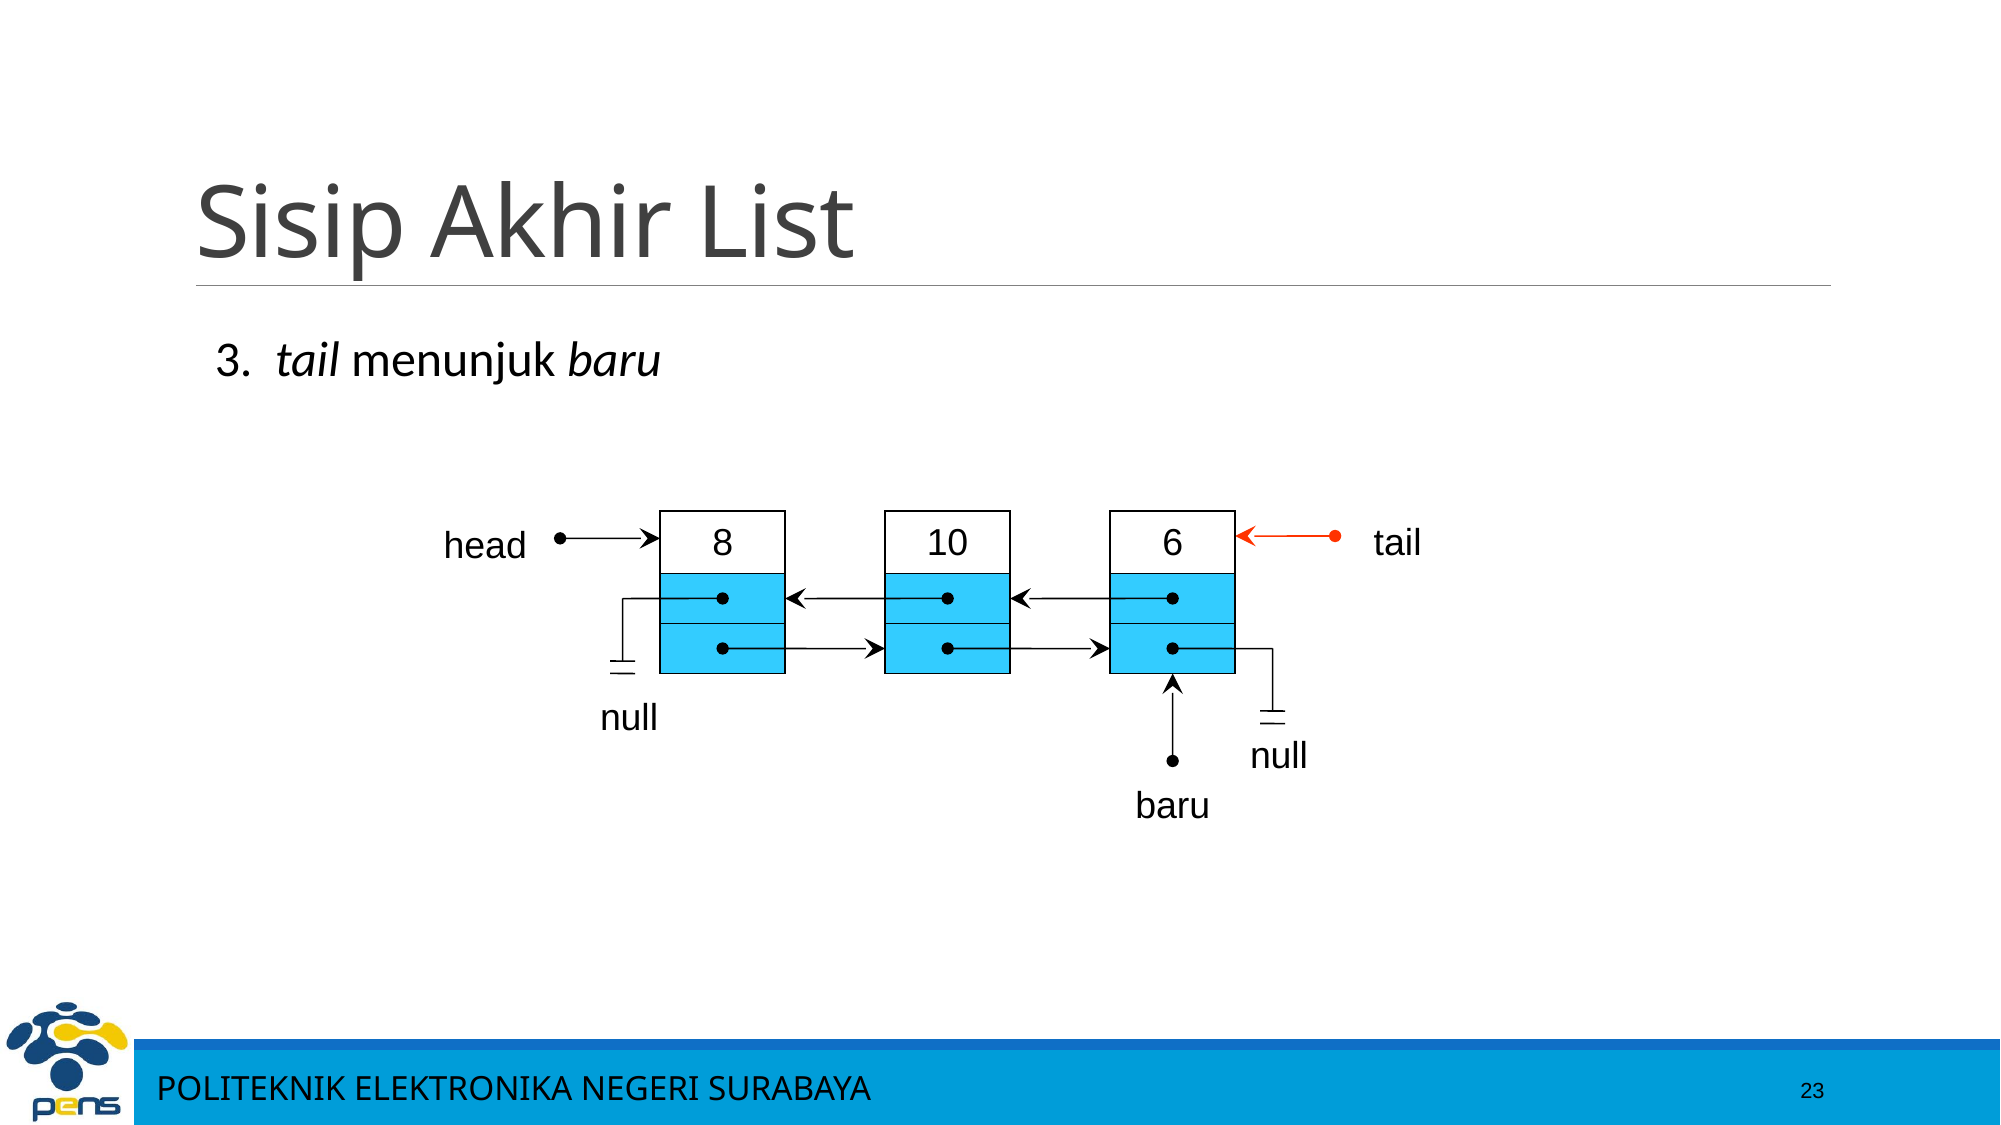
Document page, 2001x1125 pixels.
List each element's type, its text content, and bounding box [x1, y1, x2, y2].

title Sisip Akhir List [180, 47, 1830, 285]
text_box 3. tail menunjuk baru [200, 318, 900, 394]
picture [0, 997, 134, 1125]
slide_number 23 [1624, 1059, 1840, 1120]
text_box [422, 510, 1461, 835]
